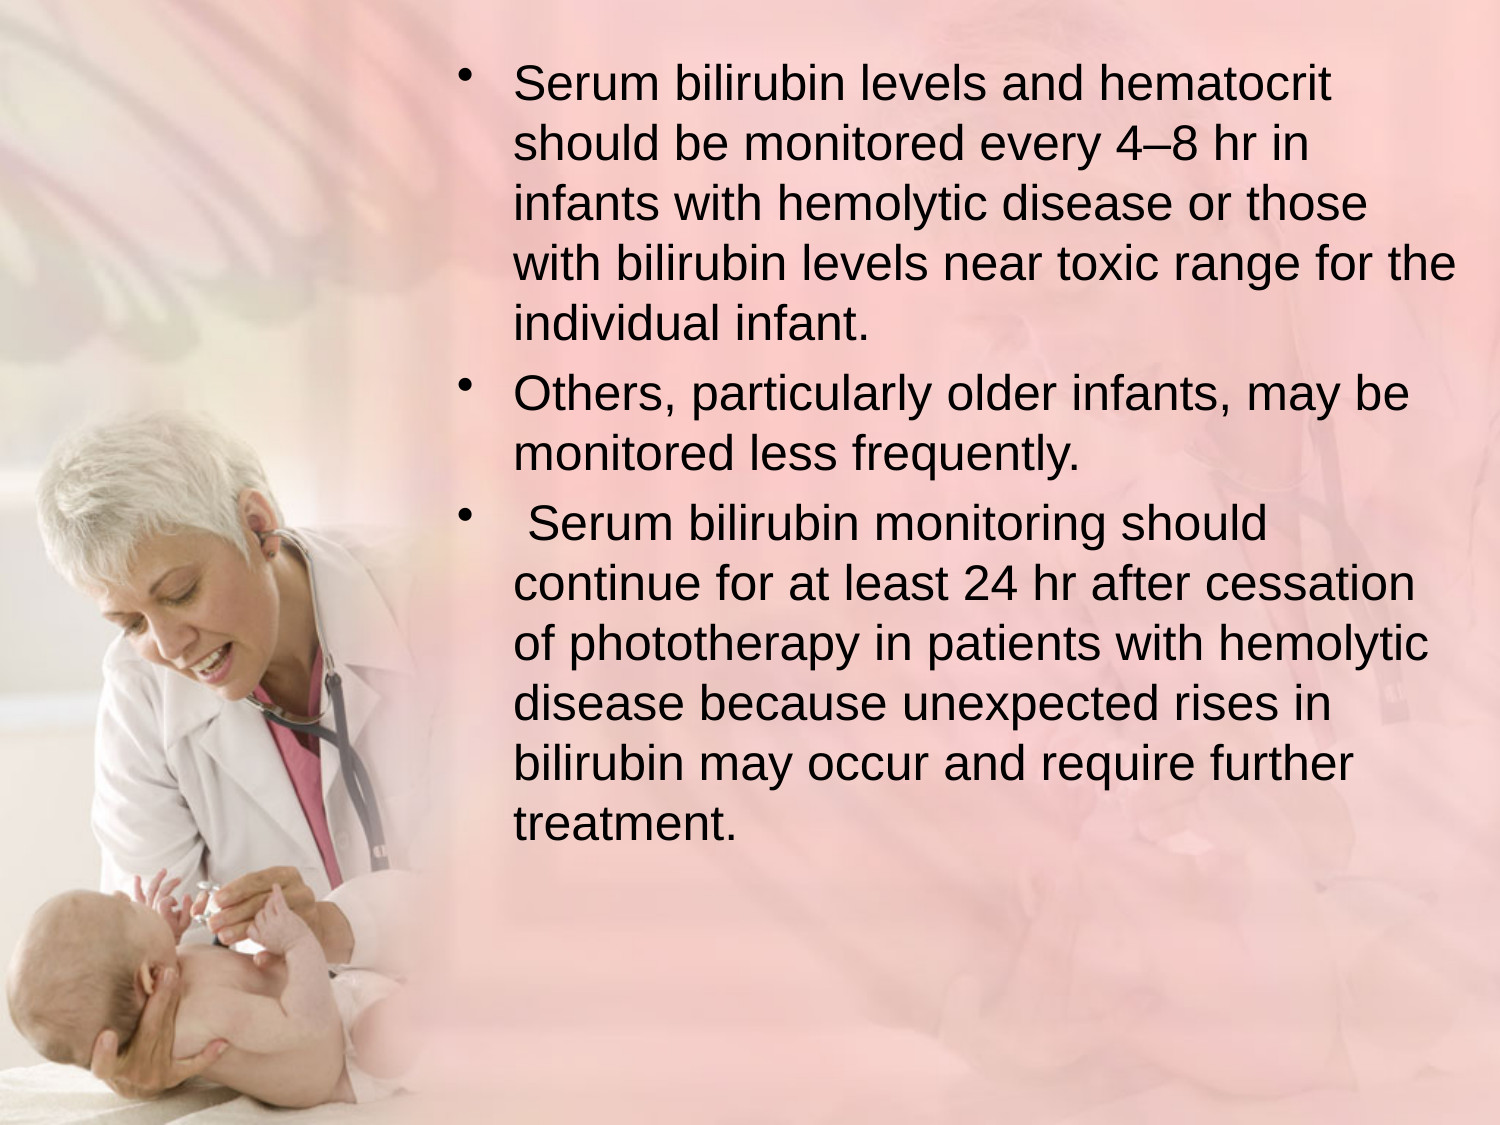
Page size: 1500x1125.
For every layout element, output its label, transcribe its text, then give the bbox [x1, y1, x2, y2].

list Serum bilirubin levels and hematocrit should be monitored every 4–8 hr in infants with hemolytic disease or those with bilirubin levels near toxic range for the individual infant. Others, particularly older infants, may be monitored less frequently. Serum bilirubin monitoring should continue for at least 24 hr after cessation of phototherapy in patients with hemolytic disease because unexpected rises in bilirubin may occur and require further treatment. [441, 42, 1480, 1005]
picture [0, 0, 1500, 1125]
